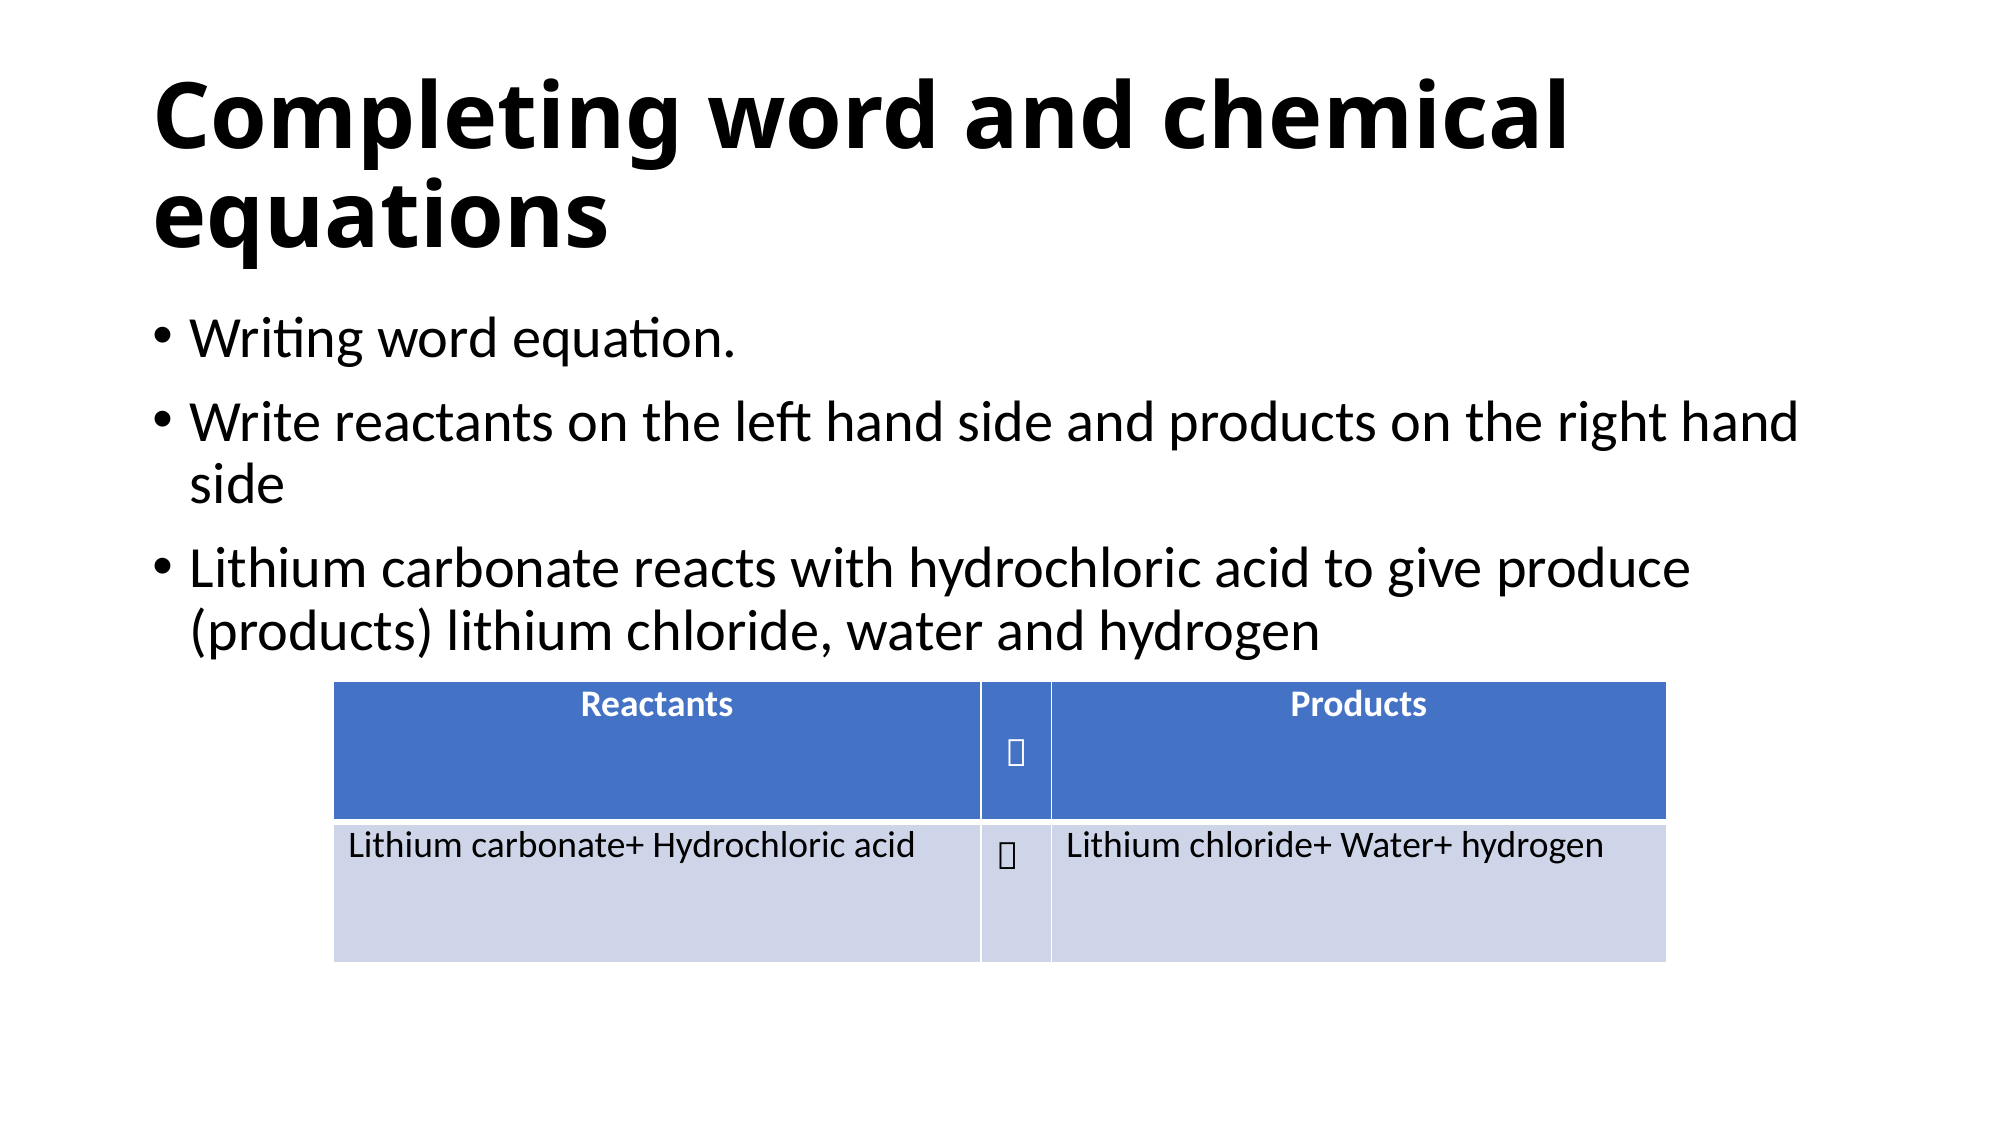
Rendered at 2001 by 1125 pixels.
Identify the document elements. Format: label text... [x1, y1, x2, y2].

table_cell Lithium chloride+ Water+ hydrogen [1052, 825, 1666, 962]
table_header Reactants [334, 682, 980, 819]
list Writing word equation. Write reactants on the left hand side and products on the right hand side Lithium carbonate reacts with hydrochloric acid to give produce (products) lithium chloride, water and hydrogen [137, 299, 1863, 1014]
table_cell  [982, 825, 1051, 962]
table_header  [982, 682, 1051, 819]
title Completing word and chemical equations [137, 59, 1863, 278]
table_cell Lithium carbonate+ Hydrochloric acid [334, 825, 980, 962]
table_header Products [1052, 682, 1666, 819]
